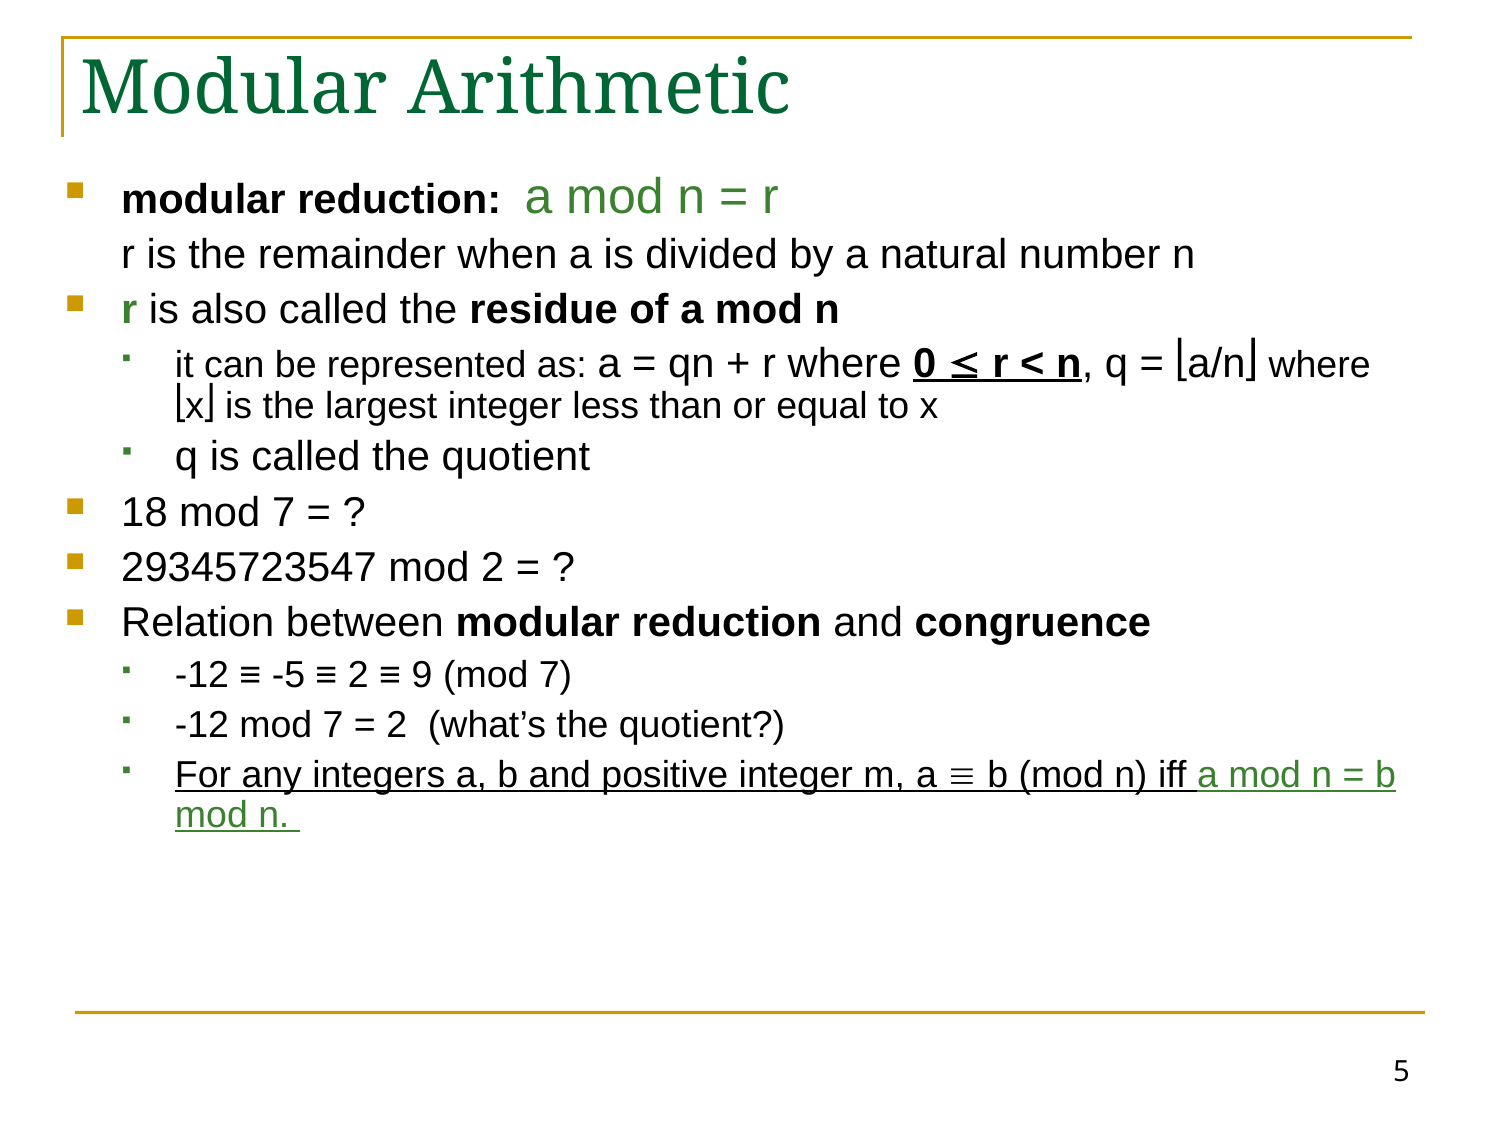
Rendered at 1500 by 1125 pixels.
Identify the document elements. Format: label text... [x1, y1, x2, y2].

title Modular Arithmetic [64, 30, 1340, 138]
list modular reduction: a mod n = r r is the remainder when a is divided by a natural number n r is also called the residue of a mod n it can be represented as: a = qn + r where 0  r < n, q = a/n where x is the largest integer less than or equal to x q is called the quotient 18 mod 7 = ? 29345723547 mod 2 = ? Relation between modular reduction and congruence -12 ≡ -5 ≡ 2 ≡ 9 (mod 7) -12 mod 7 = 2 (what’s the quotient?) For any integers a, b and positive integer m, a  b (mod n) iff a mod n = b mod n. [50, 162, 1432, 1040]
slide_number 5 [1074, 1040, 1425, 1100]
